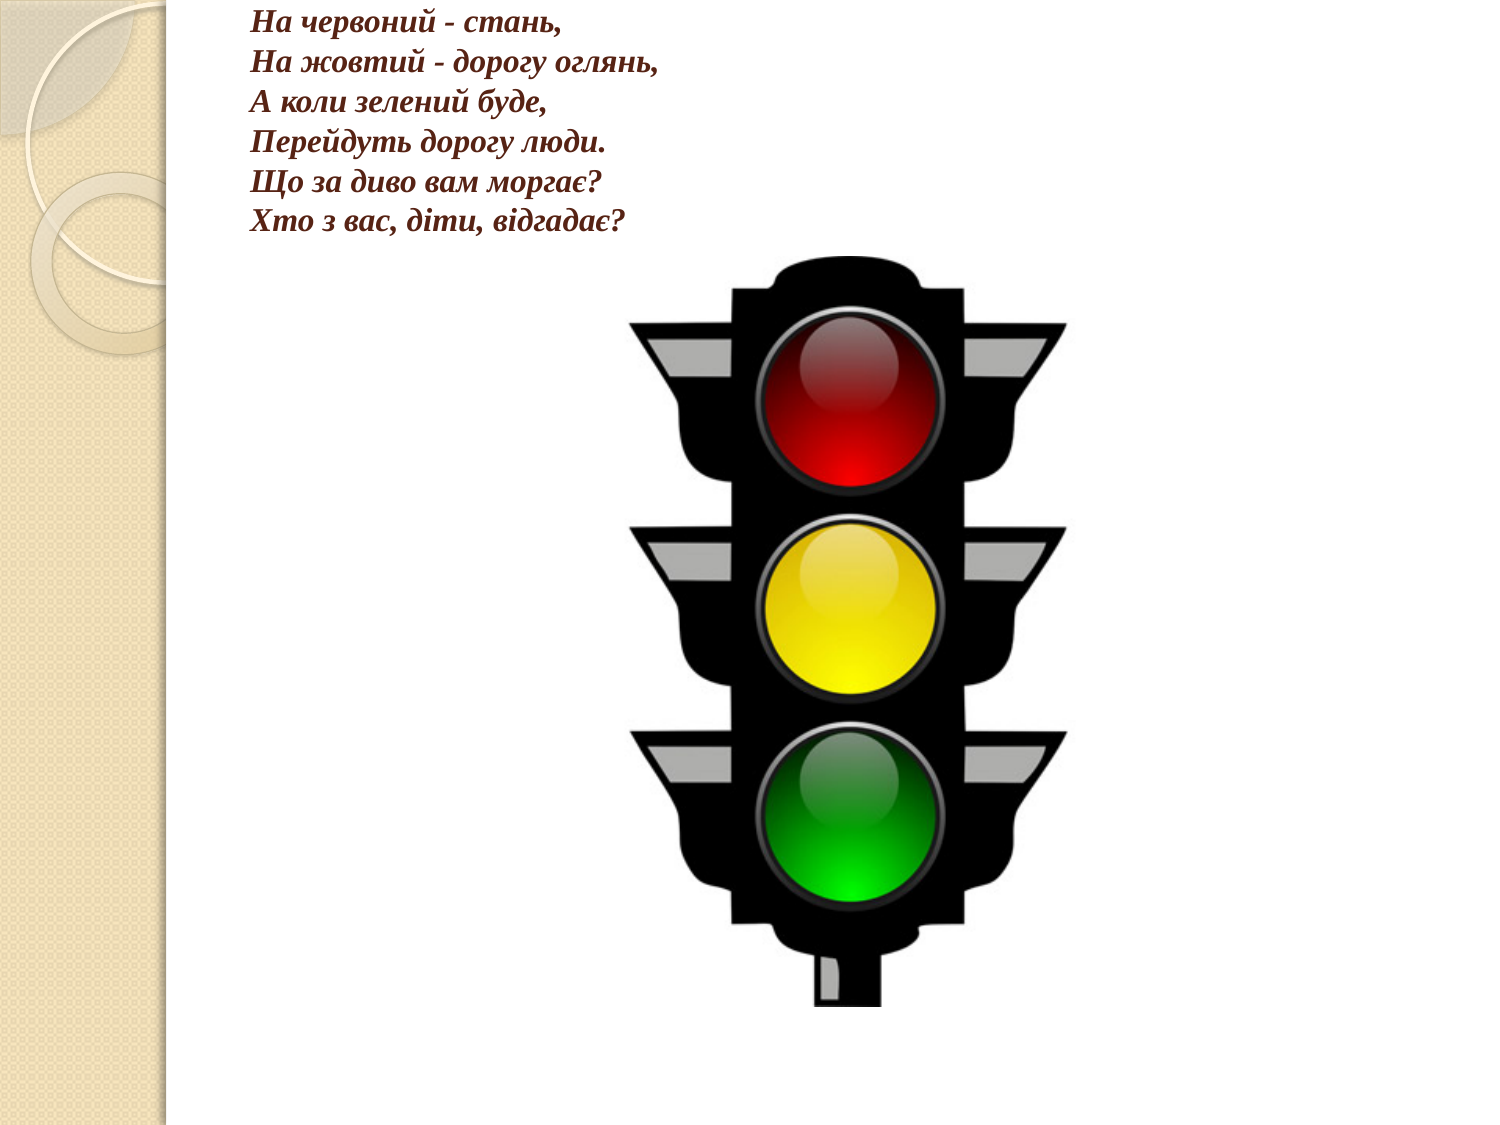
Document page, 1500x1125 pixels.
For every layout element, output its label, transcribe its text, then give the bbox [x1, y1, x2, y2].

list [350, 255, 1351, 1007]
title На червоний - стань, На жовтий - дорогу оглянь, А коли зелений буде, Перейдуть дорогу люди. Що за диво вам моргає? Хто з вас, діти, відгадає? [235, 45, 1466, 233]
